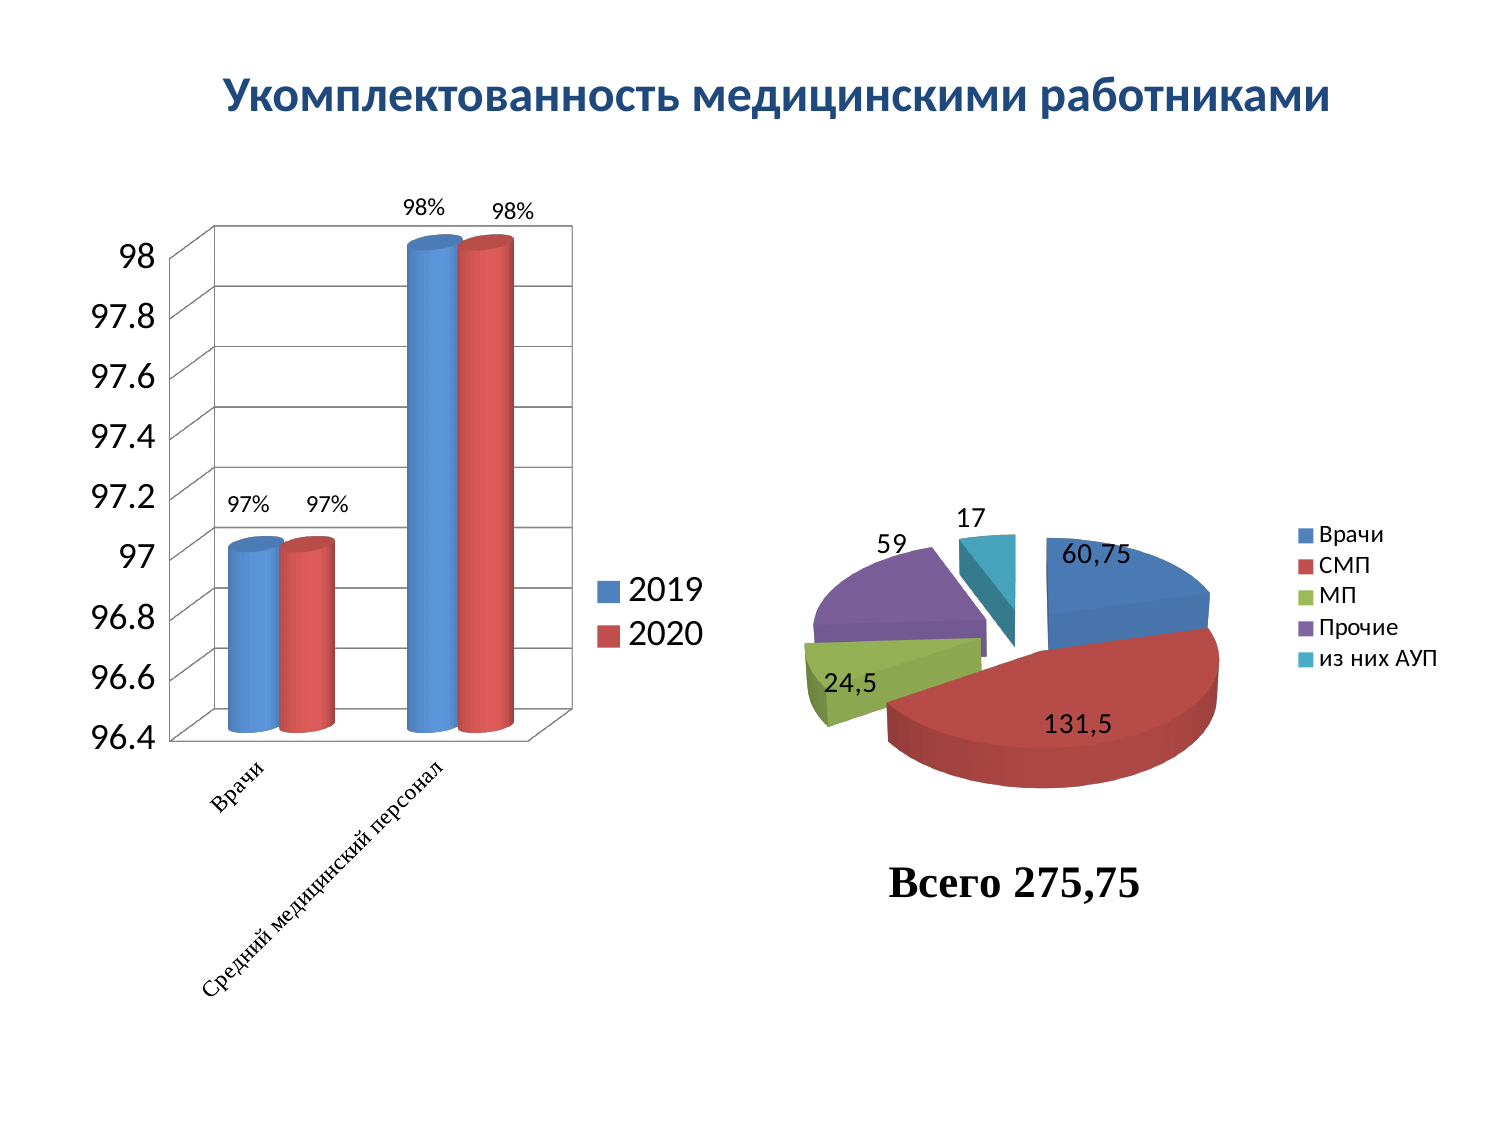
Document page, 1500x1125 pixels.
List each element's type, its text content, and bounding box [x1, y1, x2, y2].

text_box Укомплектованность медицинскими работниками [208, 54, 1347, 130]
chart [76, 195, 1459, 1024]
